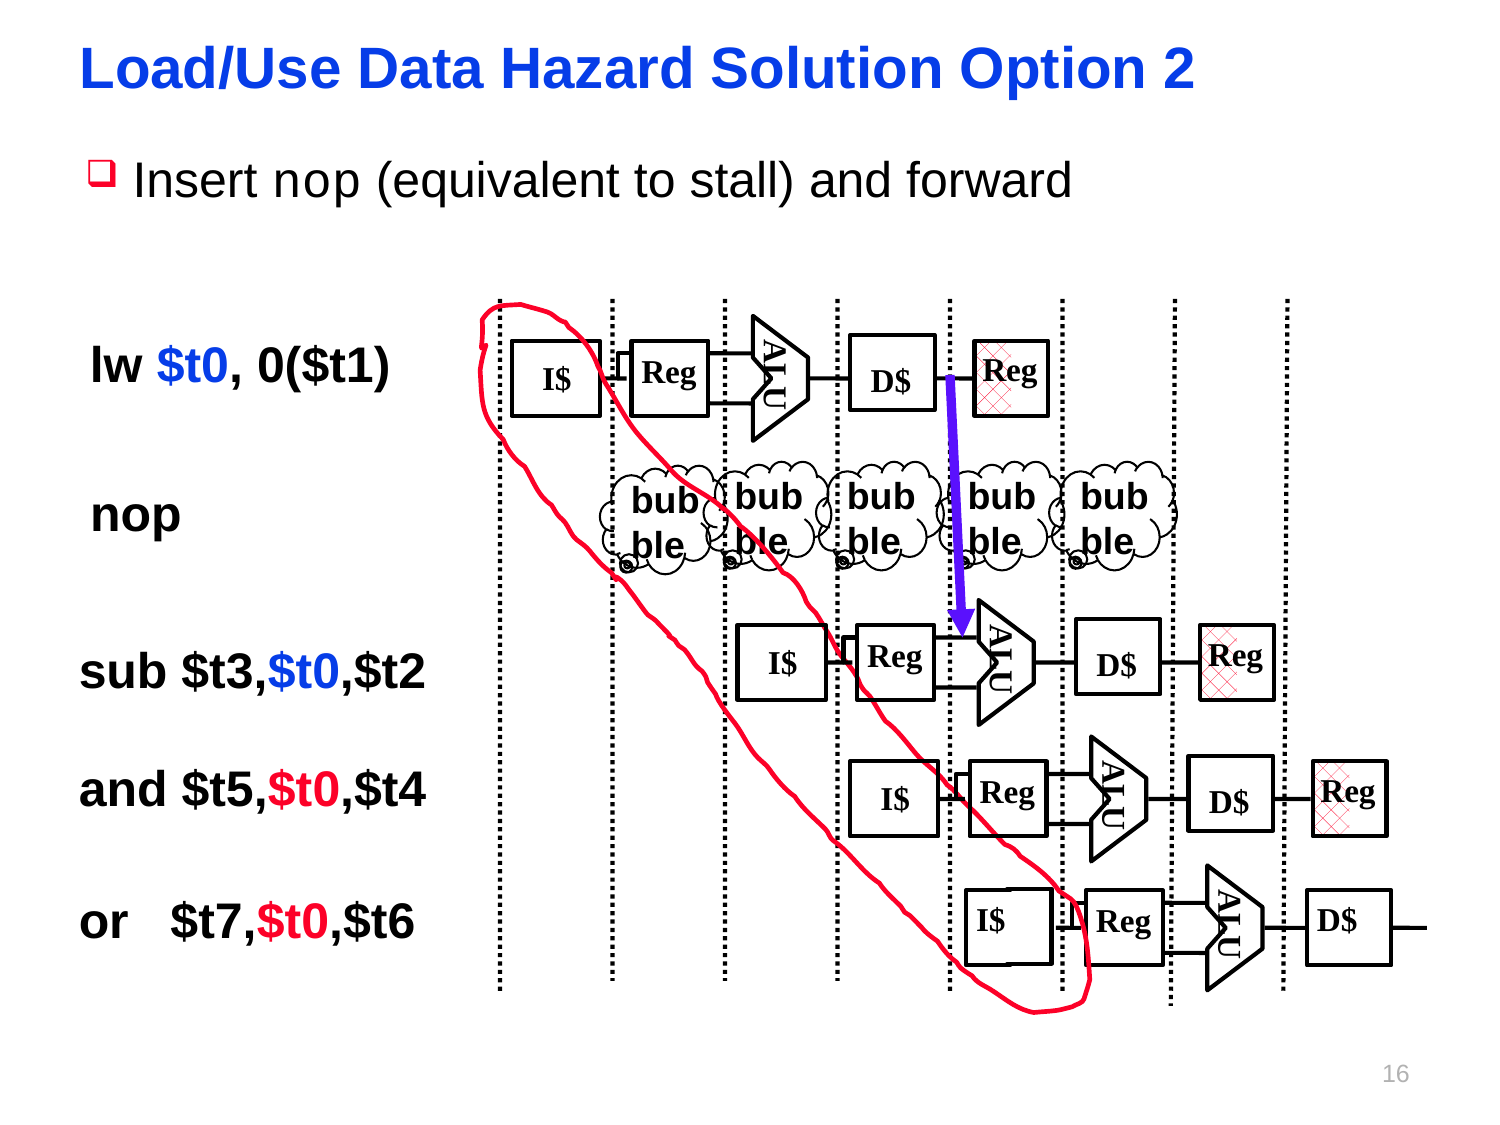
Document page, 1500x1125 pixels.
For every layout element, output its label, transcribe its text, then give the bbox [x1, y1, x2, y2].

text_box sub $t3,$t0,$t2 [64, 631, 494, 707]
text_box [849, 736, 1392, 862]
title Load/Use Data Hazard Solution Option 2 [68, 34, 1420, 106]
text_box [511, 315, 1053, 442]
list Insert nop (equivalent to stall) and forward [74, 149, 1426, 214]
text_box and $t5,$t0,$t4 [64, 748, 442, 824]
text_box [499, 298, 1288, 863]
text_box lw $t0, 0($t1) [75, 324, 408, 400]
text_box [62, 865, 1428, 991]
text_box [499, 1000, 1288, 1007]
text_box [737, 599, 1279, 726]
text_box nop [75, 473, 197, 549]
slide_number 15 [1074, 1042, 1425, 1103]
text_box [480, 308, 494, 429]
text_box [599, 461, 1179, 575]
